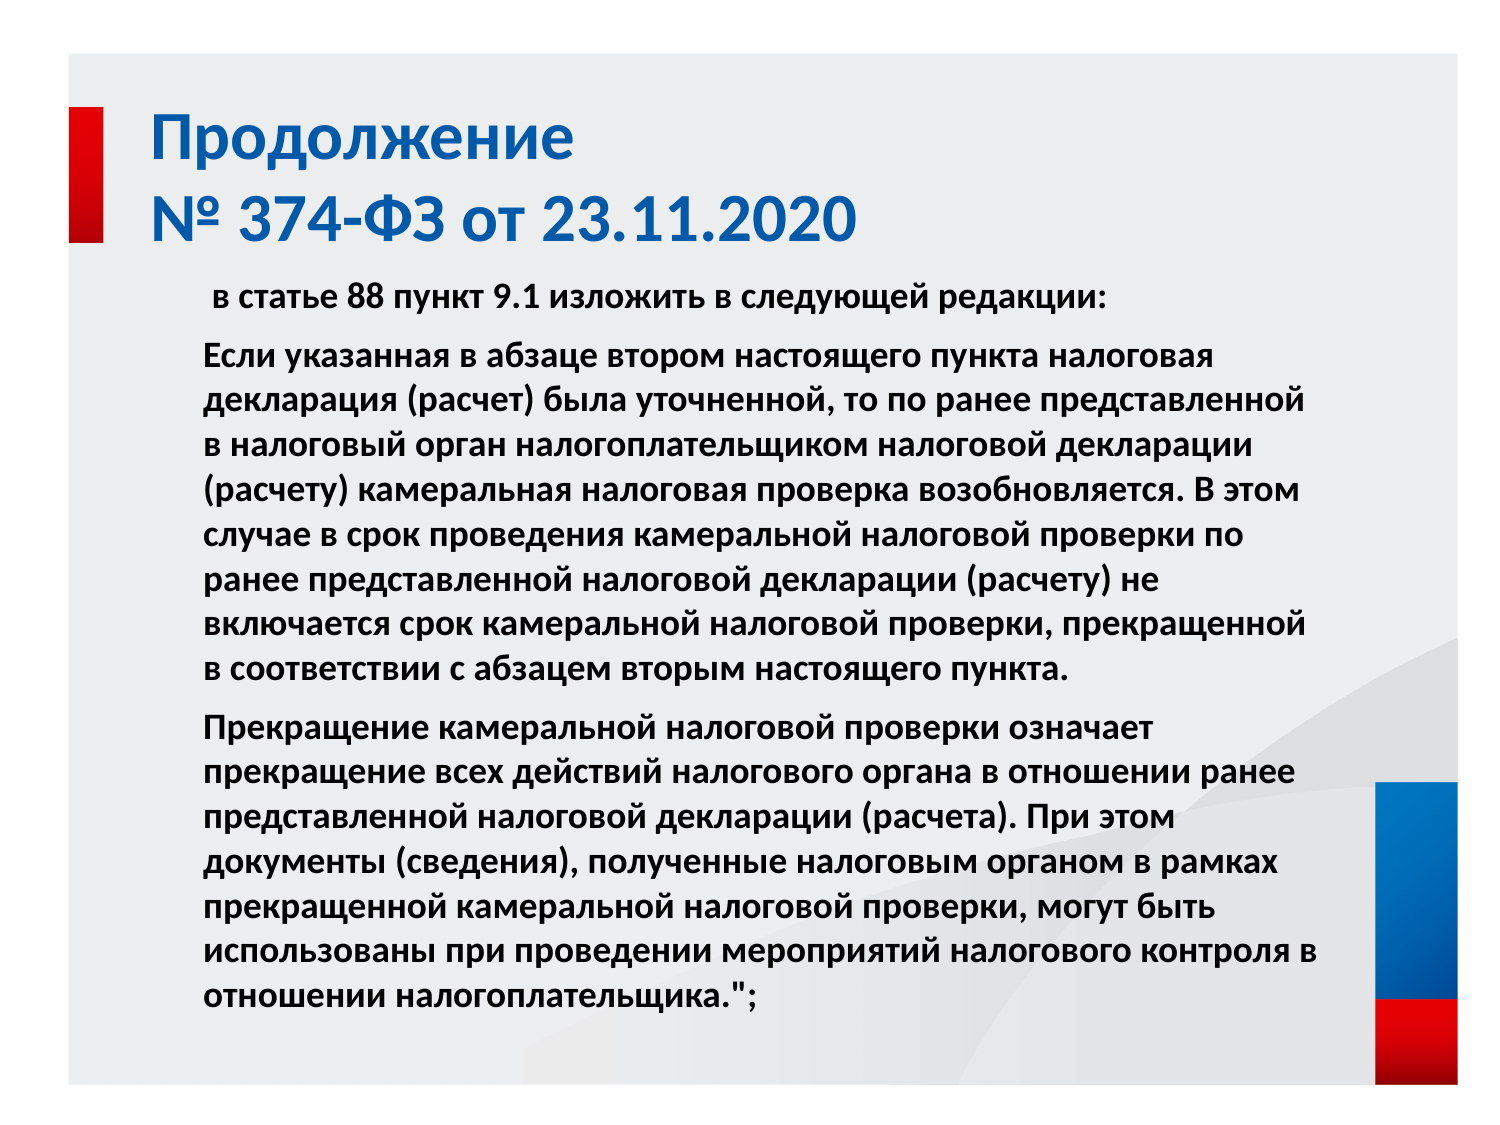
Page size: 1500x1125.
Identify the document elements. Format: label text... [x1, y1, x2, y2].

picture [0, 0, 1500, 1125]
title Продолжение № 374-ФЗ от 23.11.2020 [134, 82, 1339, 264]
list в статье 88 пункт 9.1 изложить в следующей редакции: Если указанная в абзаце втором настоящего пункта налоговая декларация (расчет) была уточненной, то по ранее представленной в налоговый орган налогоплательщиком налоговой декларации (расчету) камеральная налоговая проверка возобновляется. В этом случае в срок проведения камеральной налоговой проверки по ранее представленной налоговой декларации (расчету) не включается срок камеральной налоговой проверки, прекращенной в соответствии с абзацем вторым настоящего пункта. Прекращение камеральной налоговой проверки означает прекращение всех действий налогового органа в отношении ранее представленной налоговой декларации (расчета). При этом документы (сведения), полученные налоговым органом в рамках прекращенной камеральной налоговой проверки, могут быть использованы при проведении мероприятий налогового контроля в отношении налогоплательщика."; [134, 264, 1336, 1056]
